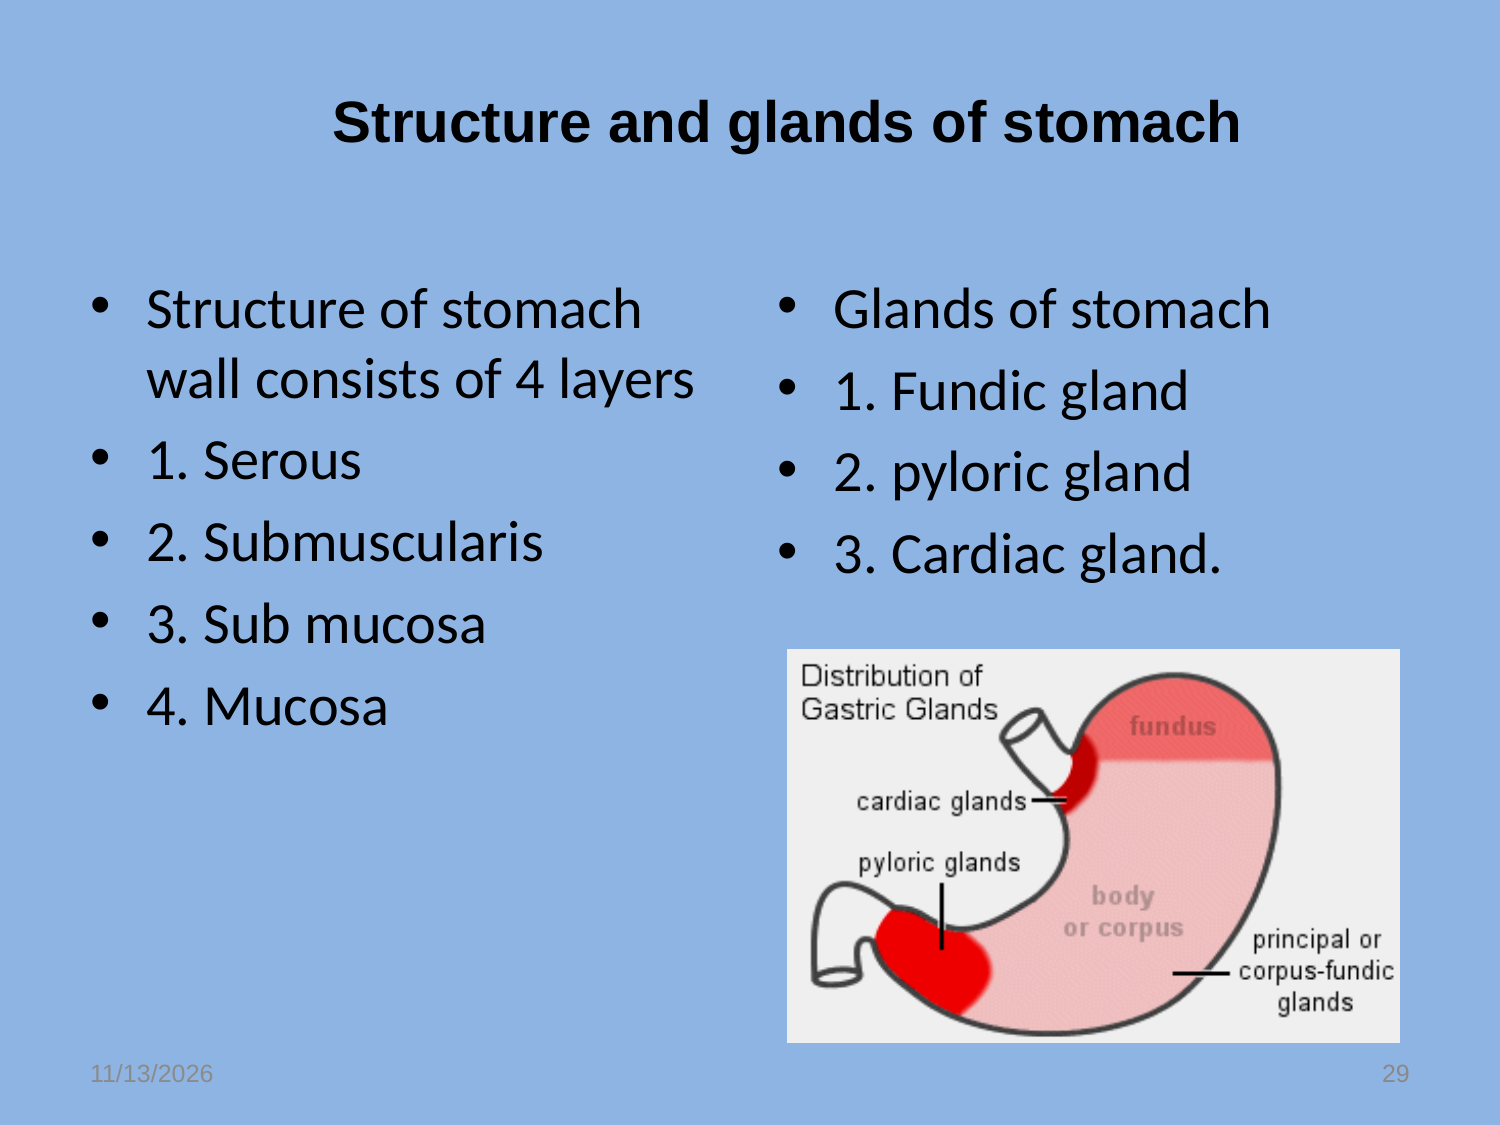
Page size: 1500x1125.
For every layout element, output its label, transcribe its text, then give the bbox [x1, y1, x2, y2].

list Glands of stomach 1. Fundic gland 2. pyloric gland 3. Cardiac gland. [762, 262, 1425, 1005]
picture [787, 649, 1401, 1043]
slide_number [75, 1042, 425, 1103]
list Structure of stomach wall consists of 4 layers 1. Serous 2. Submuscularis 3. Sub mucosa 4. Mucosa [75, 262, 738, 1005]
text_box Structure and glands of stomach [318, 77, 1284, 162]
slide_number 29 [1074, 1042, 1425, 1103]
